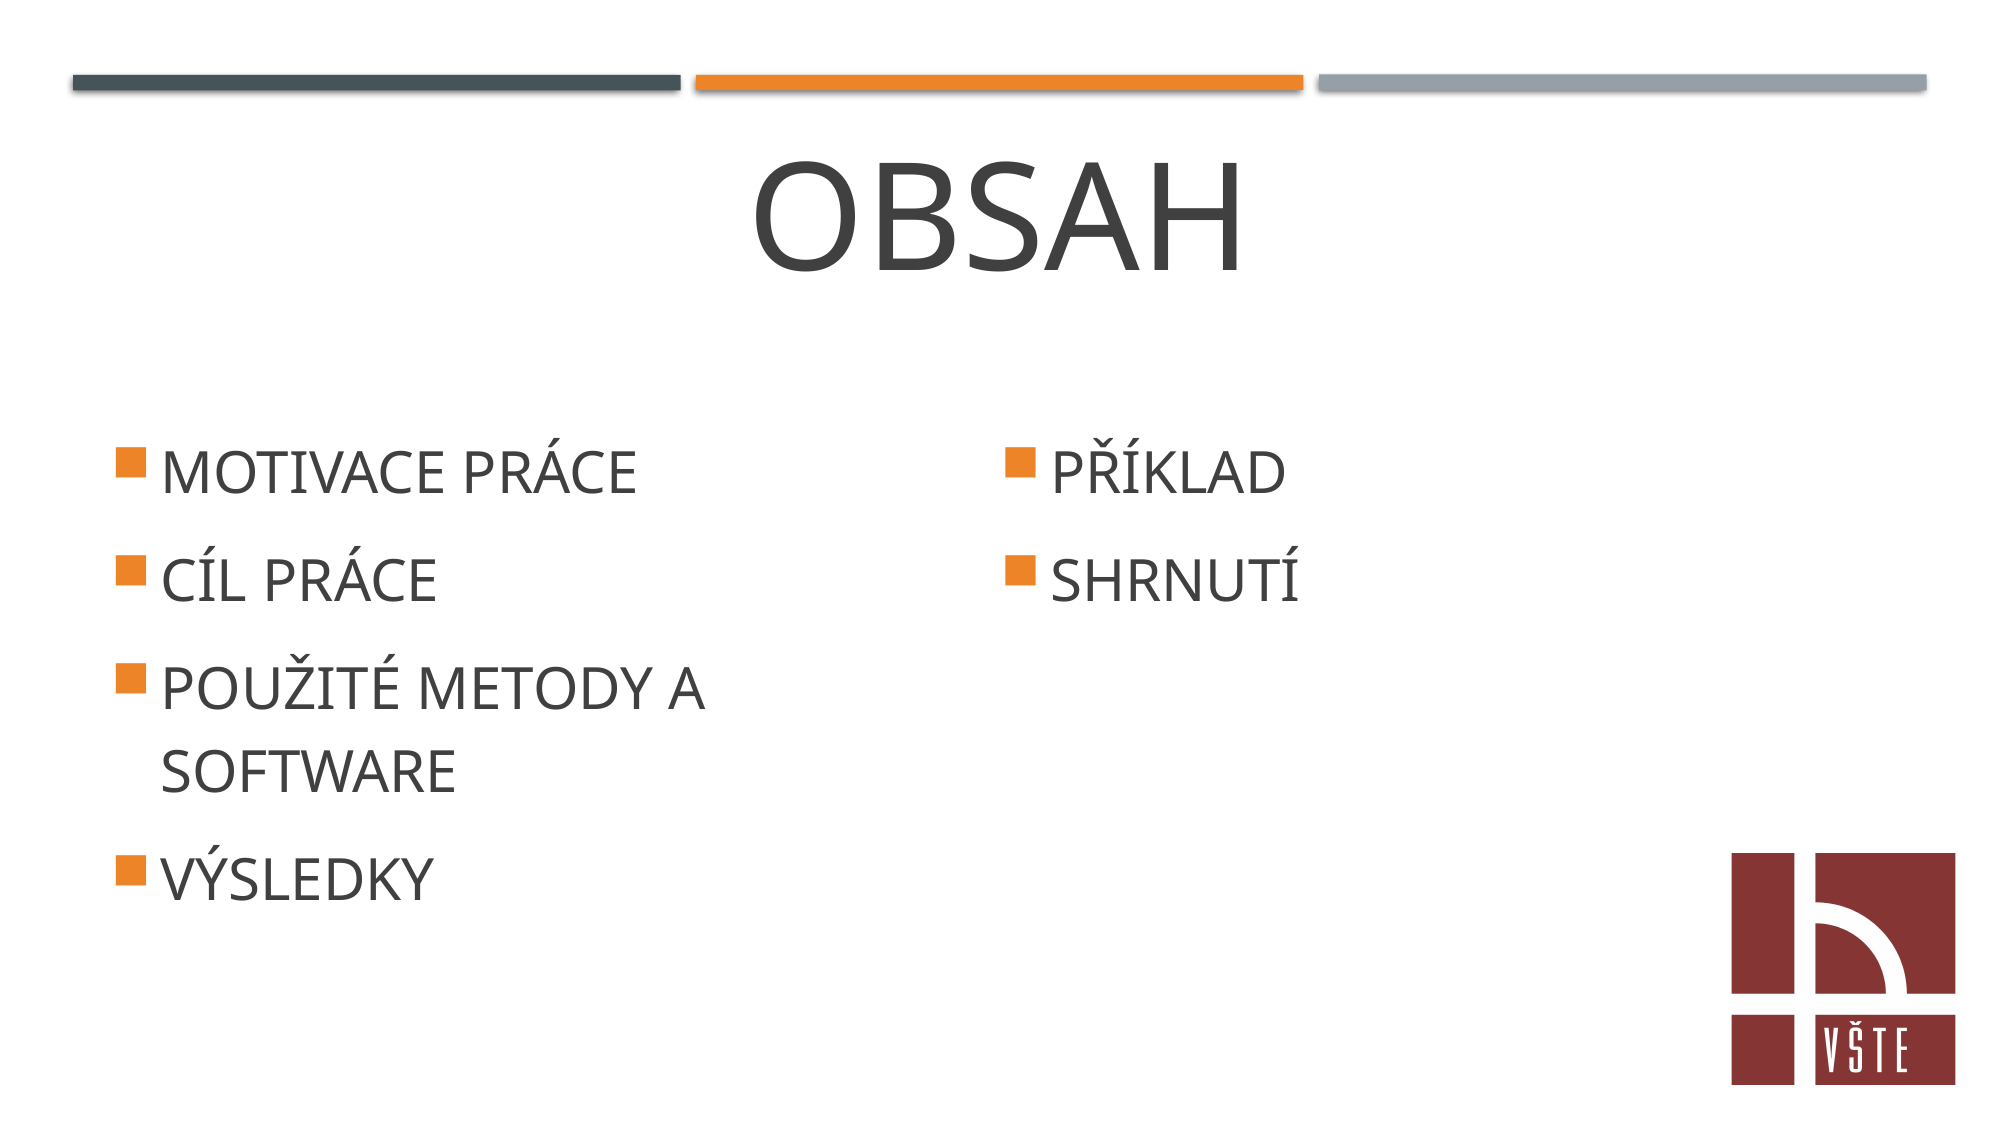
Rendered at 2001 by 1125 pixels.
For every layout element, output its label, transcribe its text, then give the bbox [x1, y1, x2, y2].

picture [1731, 853, 1956, 1085]
list MOTIVACE PRÁCE CÍL PRÁCE POUŽITÉ METODY A SOFTWARE VÝSLEDKY PŘÍKLAD SHRNUTÍ [95, 383, 1905, 950]
title obsah [95, 115, 1905, 311]
